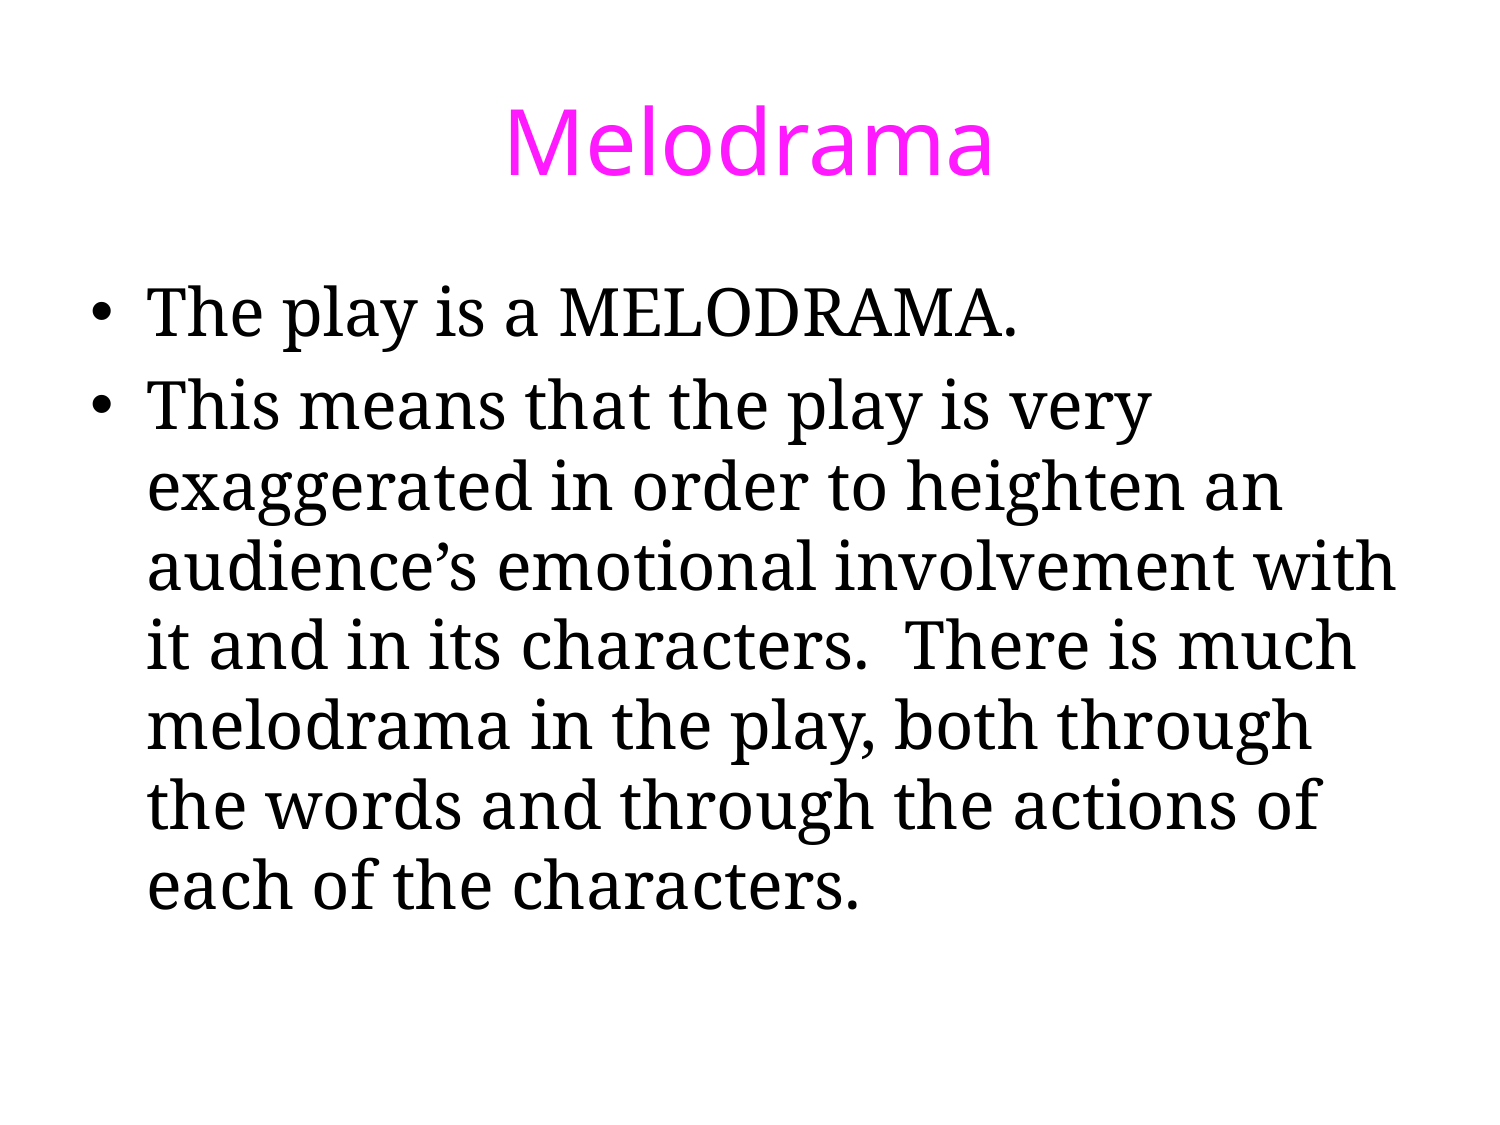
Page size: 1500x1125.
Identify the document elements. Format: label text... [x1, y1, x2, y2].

title Melodrama [75, 45, 1425, 233]
list The play is a MELODRAMA. This means that the play is very exaggerated in order to heighten an audience’s emotional involvement with it and in its characters. There is much melodrama in the play, both through the words and through the actions of each of the characters. [75, 262, 1425, 1005]
